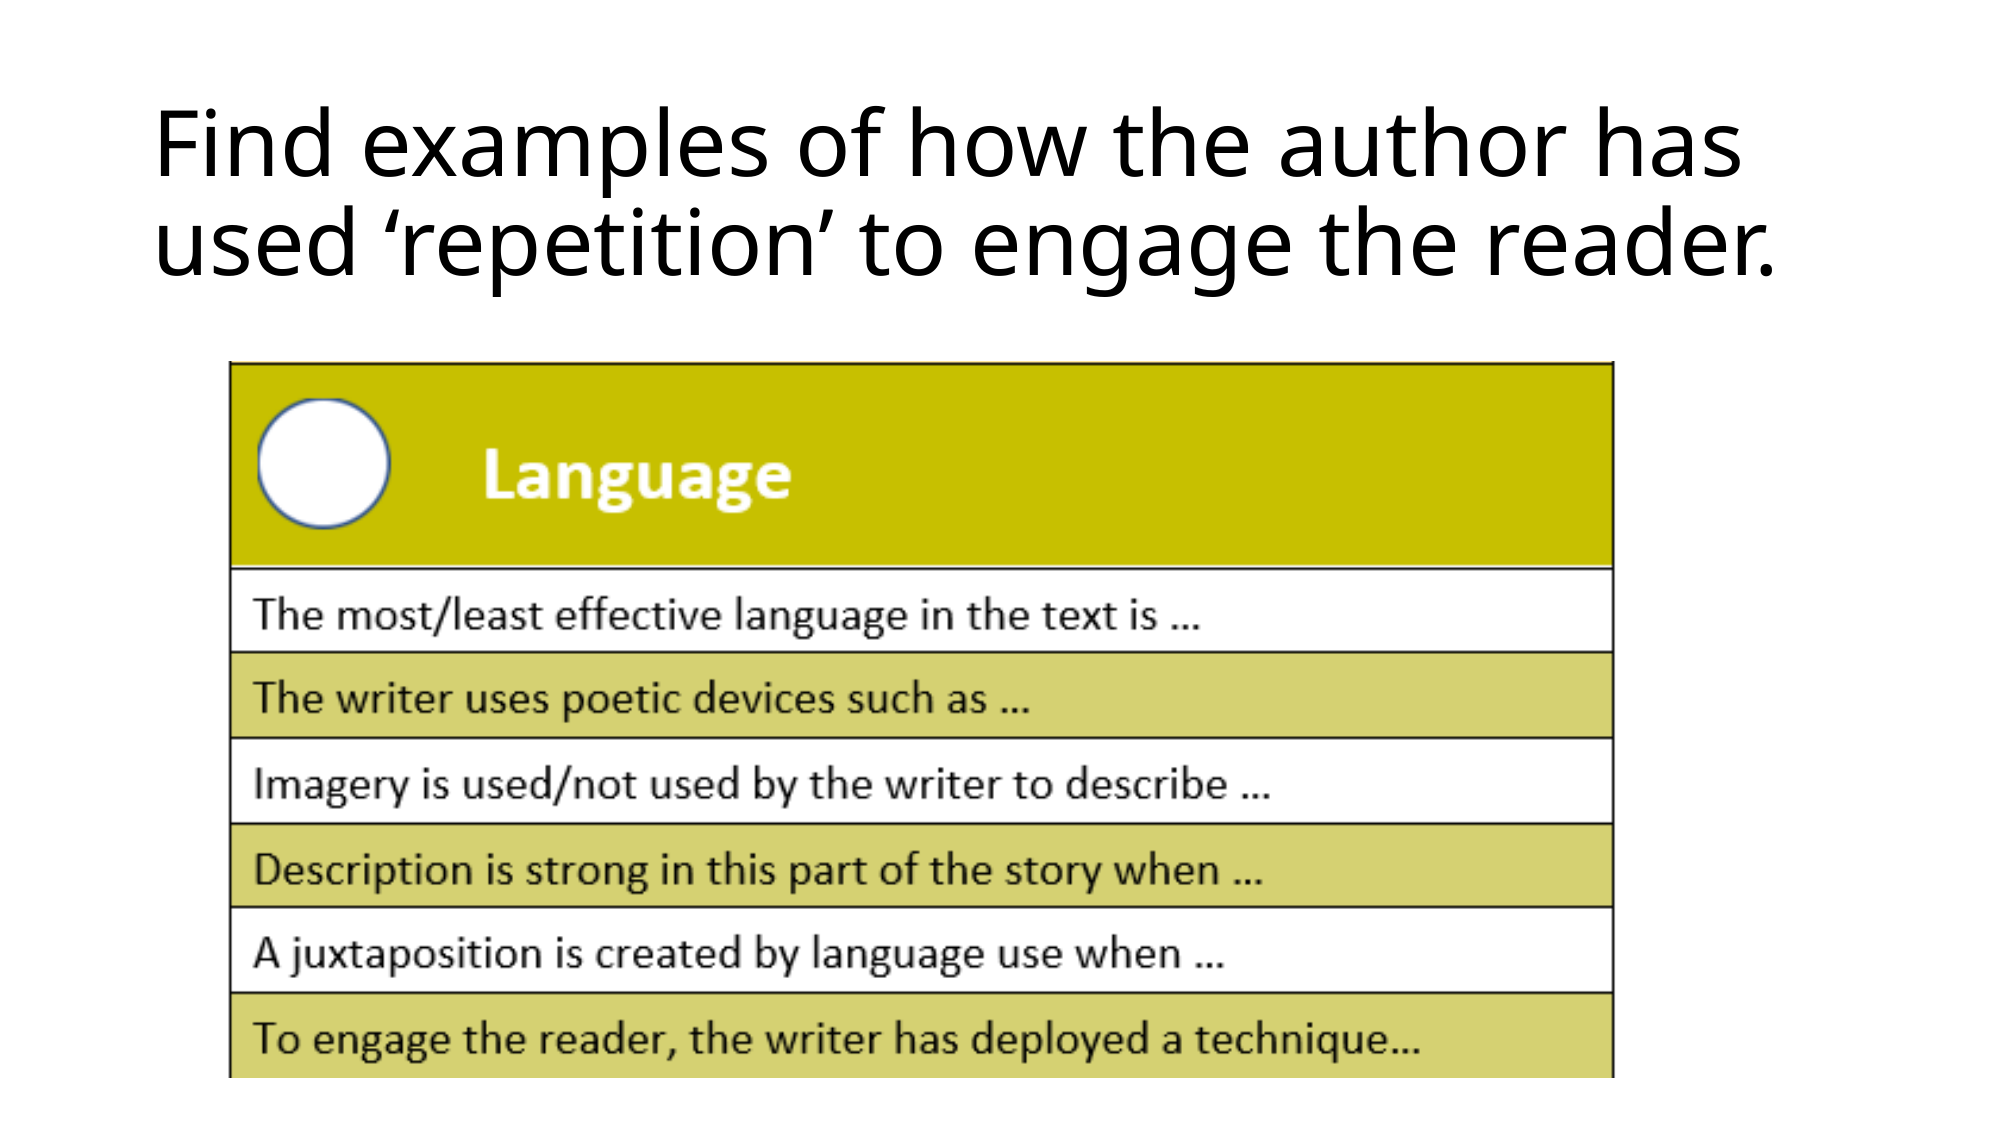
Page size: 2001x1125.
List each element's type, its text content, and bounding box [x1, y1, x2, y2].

picture [225, 361, 1627, 1078]
title Find examples of how the author has used ‘repetition’ to engage the reader. [137, 87, 1863, 305]
